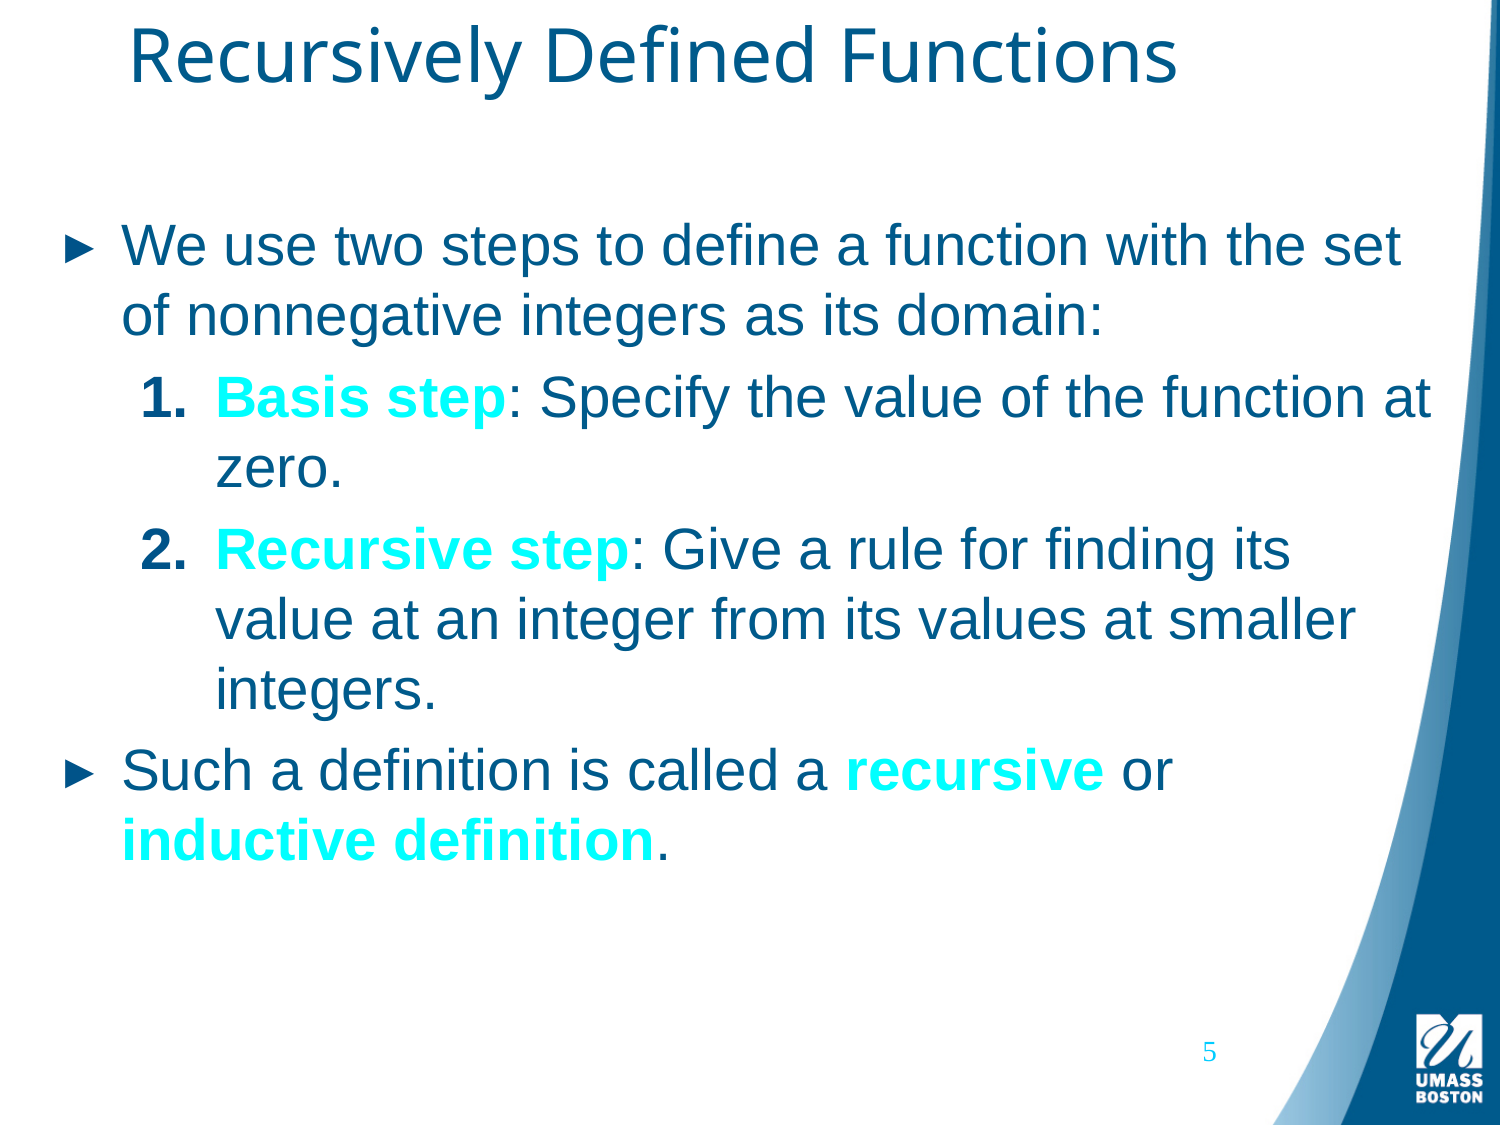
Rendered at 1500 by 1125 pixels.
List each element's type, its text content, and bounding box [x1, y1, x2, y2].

slide_number 5 [1187, 1025, 1500, 1100]
picture [1461, 1100, 1476, 1105]
picture [1439, 1100, 1448, 1105]
list We use two steps to define a function with the set of nonnegative integers as its domain: Basis step: Specify the value of the function at zero. Recursive step: Give a rule for finding its value at an integer from its values at smaller integers. Such a definition is called a recursive or inductive definition. [50, 200, 1450, 1013]
picture [0, 0, 1500, 1125]
picture [1452, 1100, 1461, 1107]
picture [1385, 1013, 1447, 1025]
title Recursively Defined Functions [112, 0, 1388, 175]
